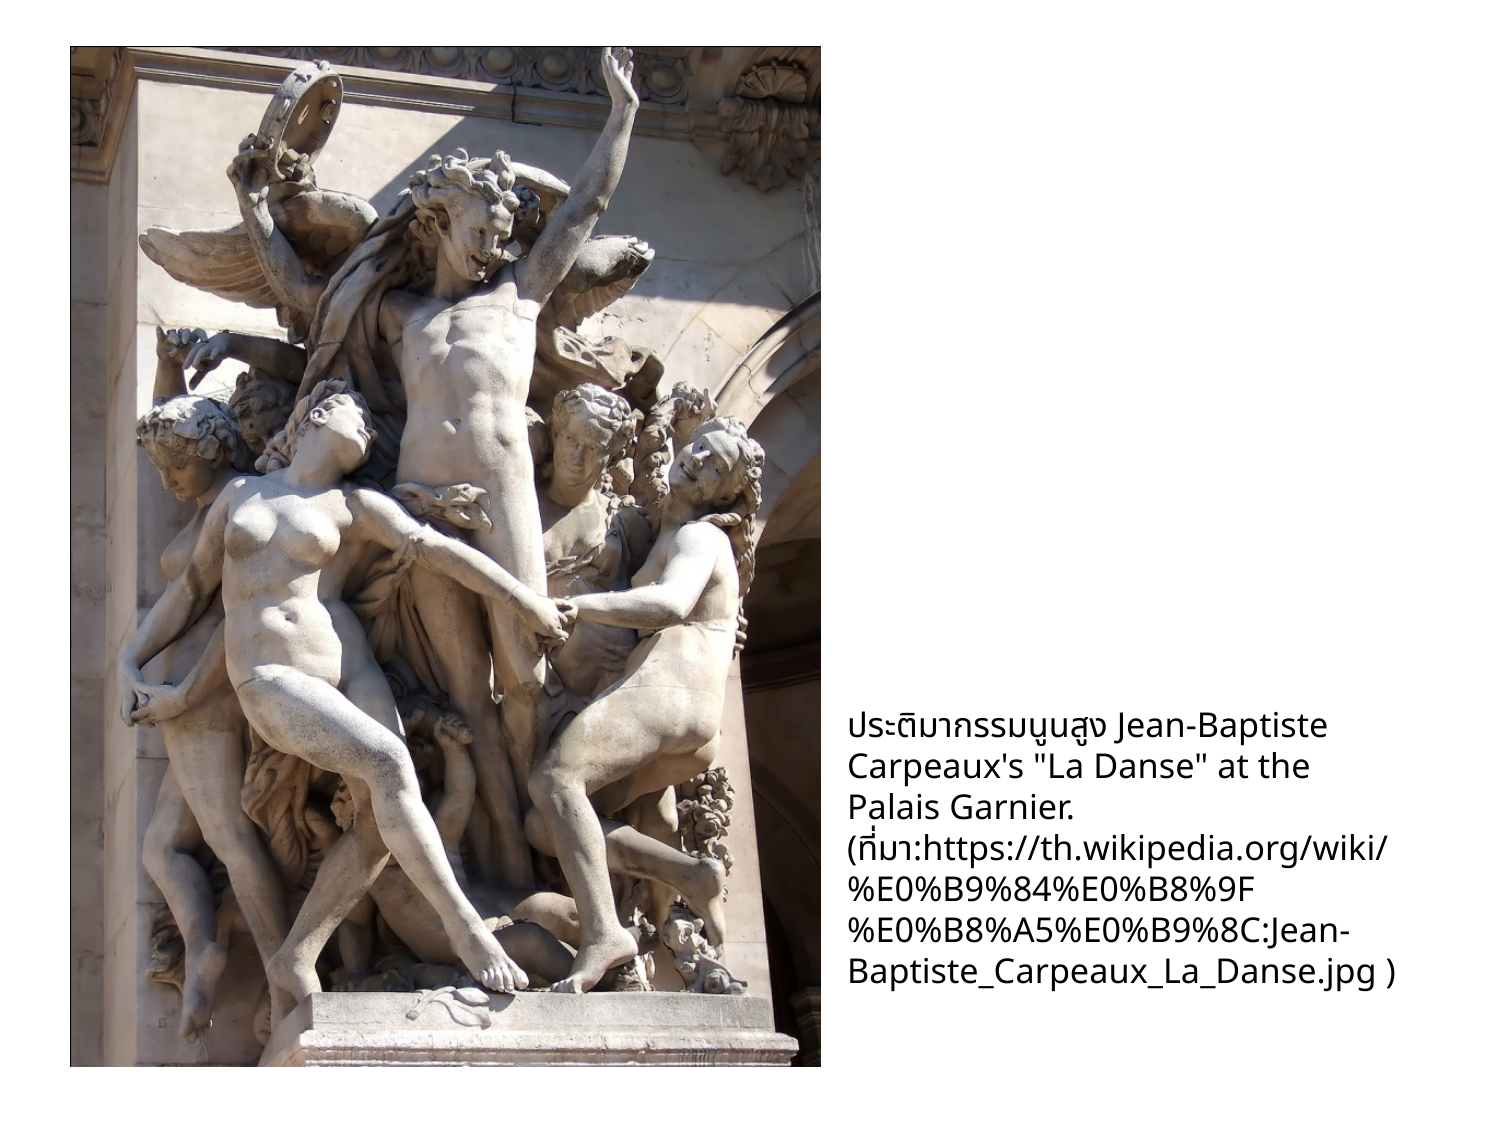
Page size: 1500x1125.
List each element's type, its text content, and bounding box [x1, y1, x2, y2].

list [70, 46, 821, 1067]
title ประติมากรรมนูนสูง Jean-Baptiste Carpeaux's "La Danse" at the Palais Garnier. (ที่มา:https://th.wikipedia.org/wiki/%E0%B9%84%E0%B8%9F%E0%B8%A5%E0%B9%8C:Jean-Baptiste_Carpeaux_La_Danse.jpg ) [832, 691, 1425, 1092]
